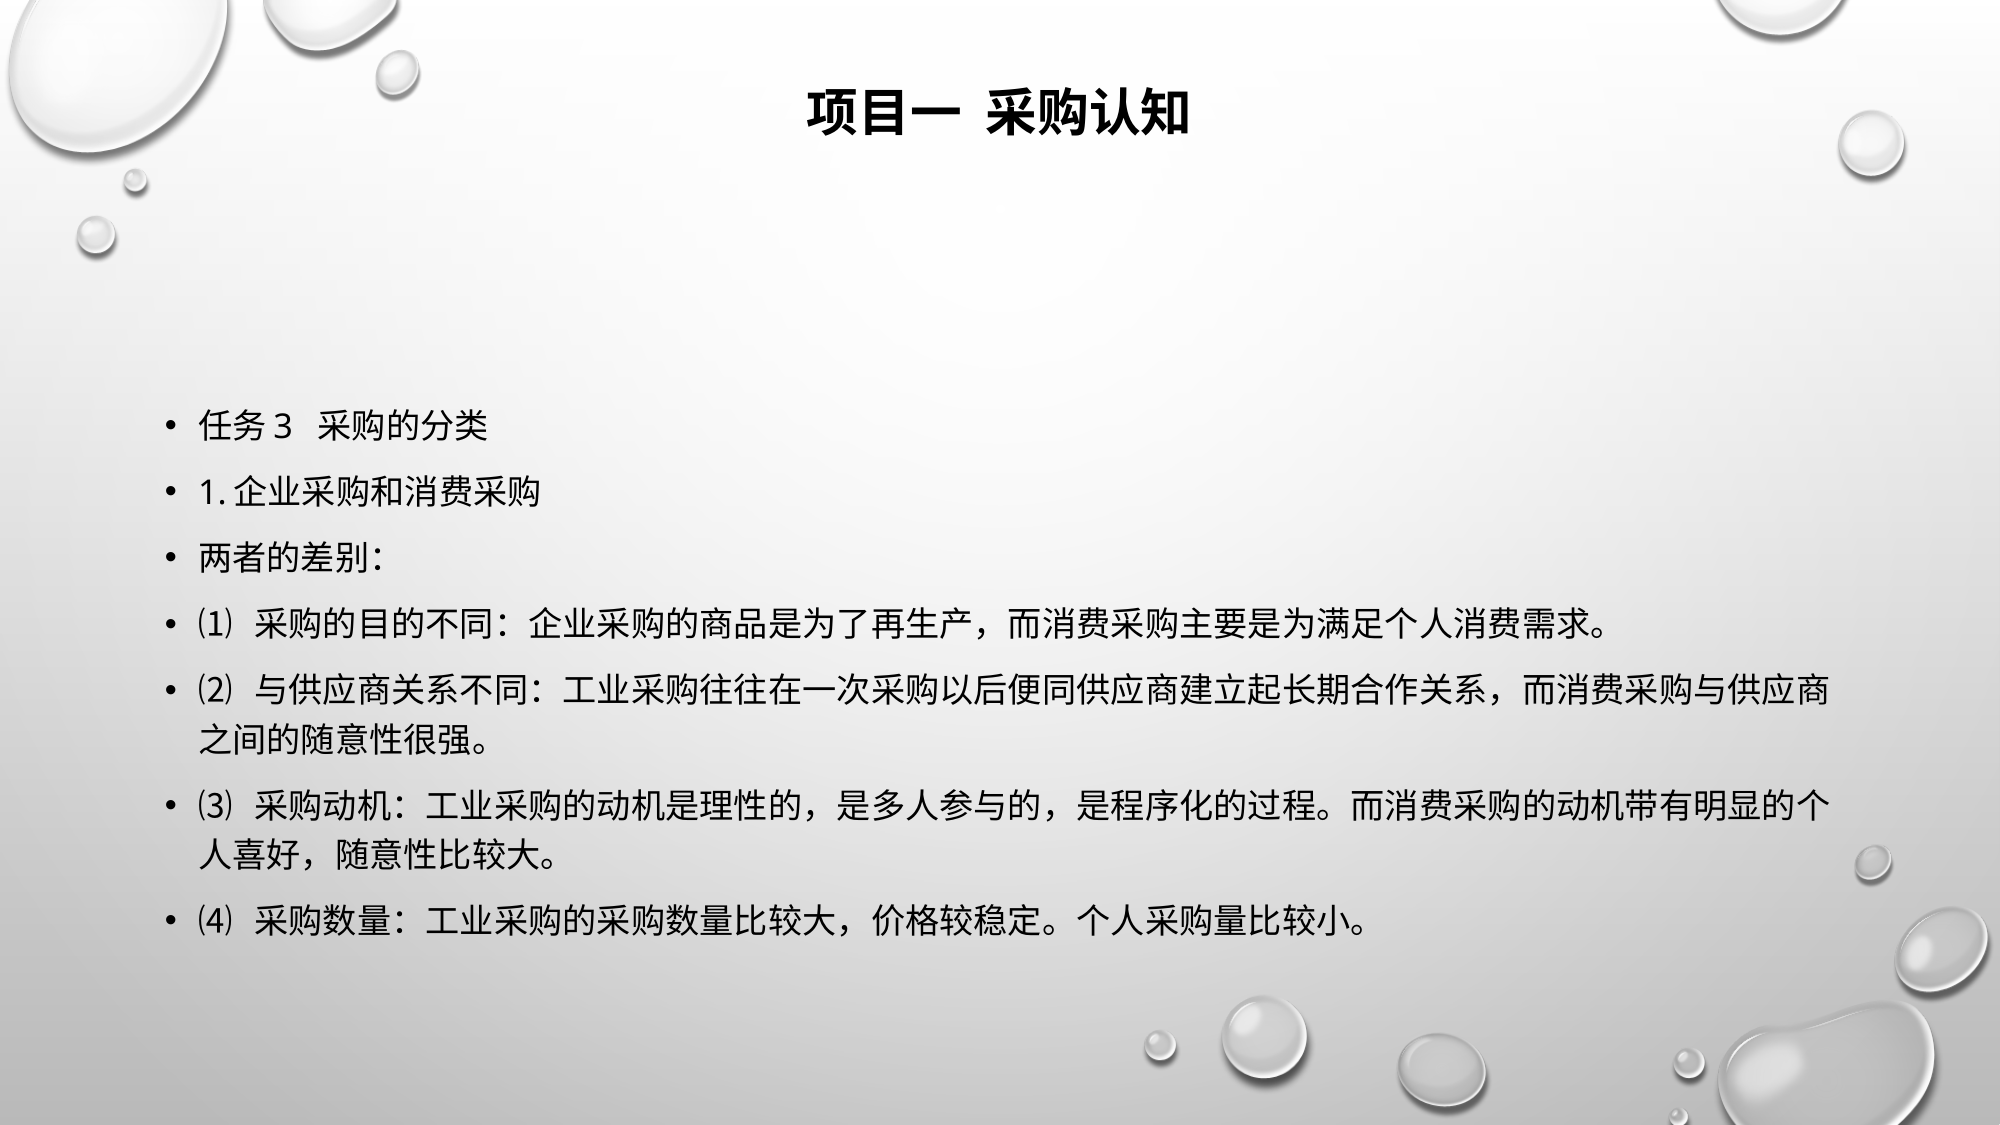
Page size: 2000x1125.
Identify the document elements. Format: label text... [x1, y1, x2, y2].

title 项目一 采购认知 [249, 78, 1750, 213]
list 任务3 采购的分类 1.企业采购和消费采购 两者的差别： ⑴ 采购的目的不同：企业采购的商品是为了再生产，而消费采购主要是为满足个人消费需求。 ⑵ 与供应商关系不同：工业采购往往在一次采购以后便同供应商建立起长期合作关系，而消费采购与供应商之间的随意性很强。 ⑶ 采购动机：工业采购的动机是理性的，是多人参与的，是程序化的过程。而消费采购的动机带有明显的个人喜好，随意性比较大。 ⑷ 采购数量：工业采购的采购数量比较大，价格较稳定。个人采购量比较小。 [149, 388, 1850, 950]
picture [0, 0, 2000, 1125]
